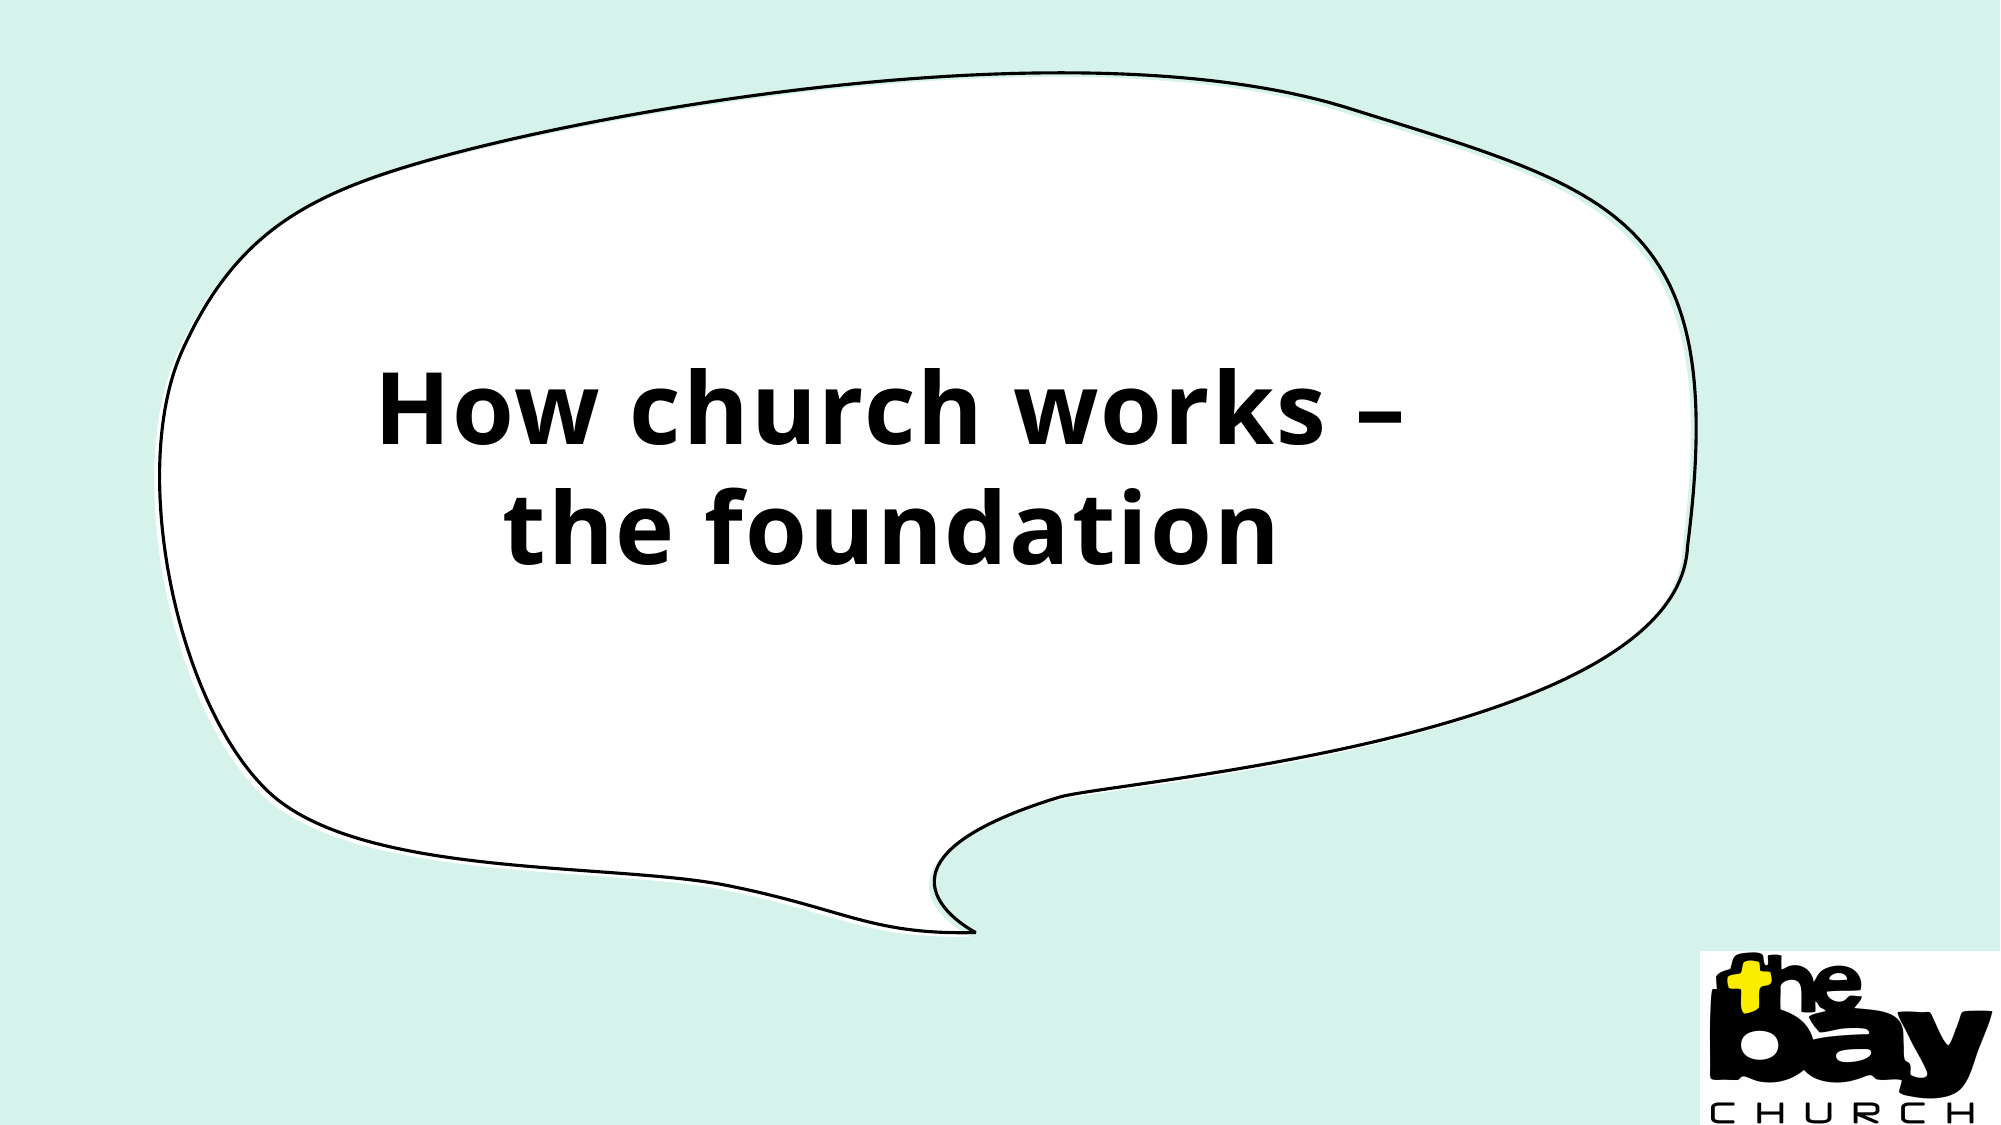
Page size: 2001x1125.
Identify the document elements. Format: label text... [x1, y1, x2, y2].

title How church works – the foundation [320, 229, 1492, 701]
picture [1700, 951, 2000, 1125]
